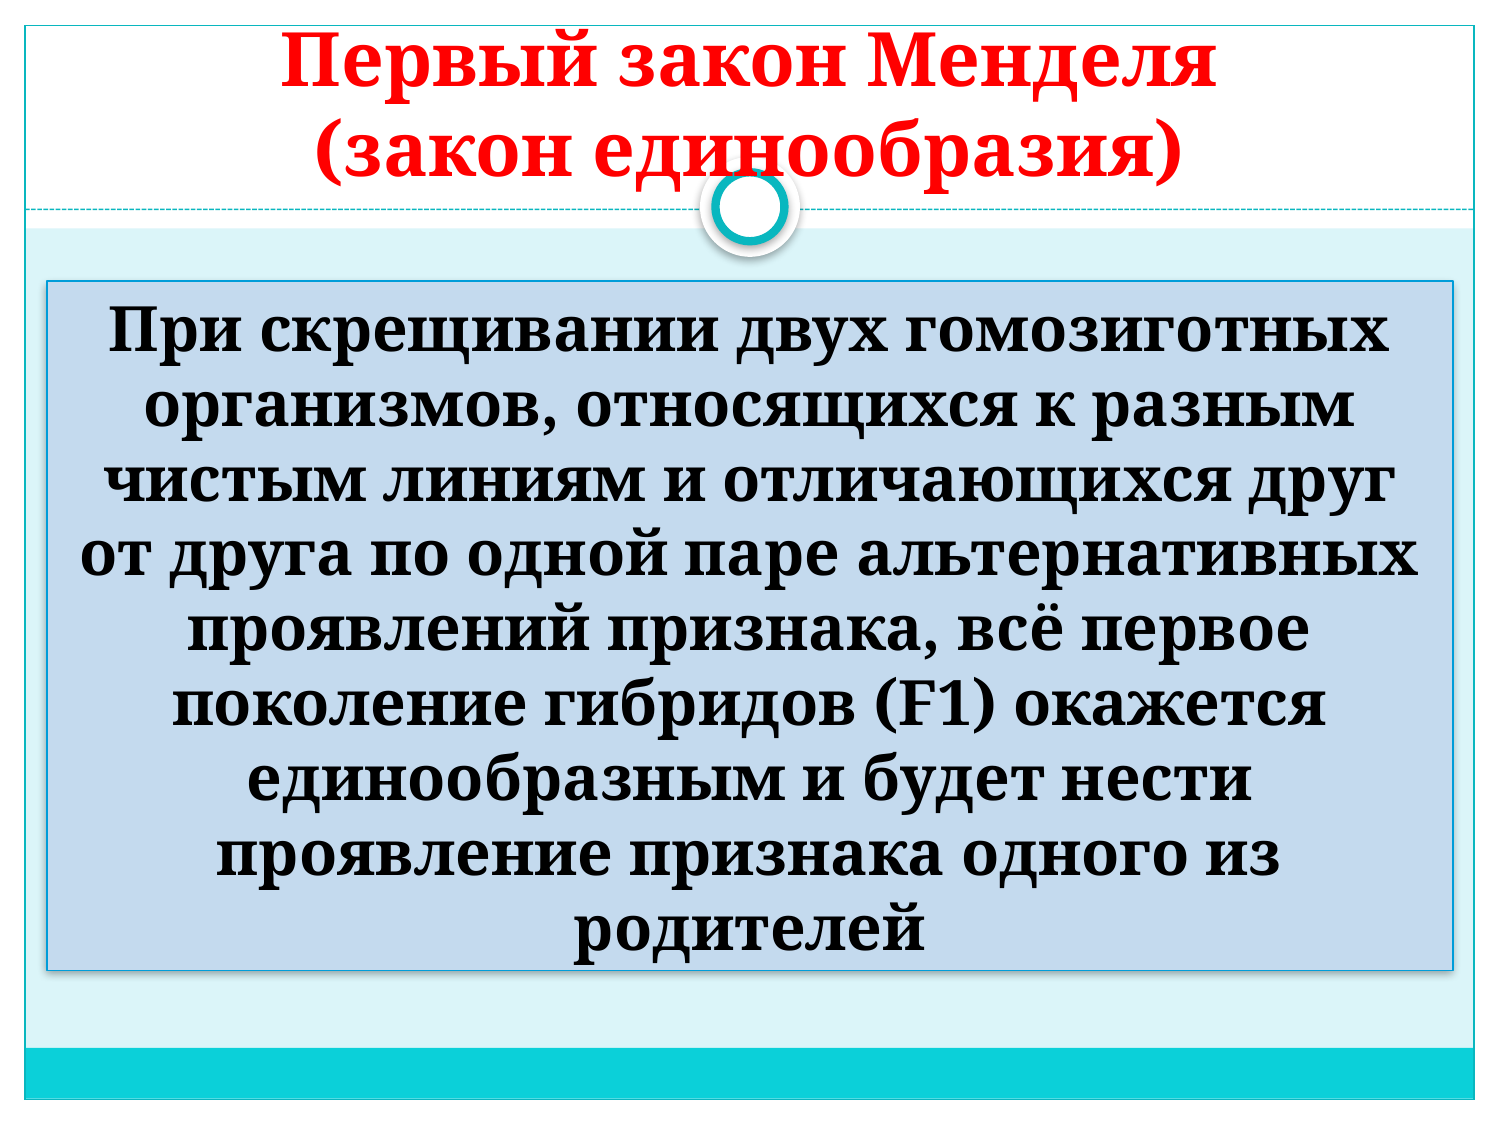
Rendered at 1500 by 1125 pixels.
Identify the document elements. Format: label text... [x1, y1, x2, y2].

title Первый закон Менделя (закон единообразия) [49, 0, 1450, 200]
text_box При скрещивании двух гомозиготных организмов, относящихся к разным чистым линиям и отличающихся друг от друга по одной паре альтернативных проявлений признака, всё первое поколение гибридов (F1) окажется единообразным и будет нести проявление признака одного из родителей [46, 280, 1454, 971]
